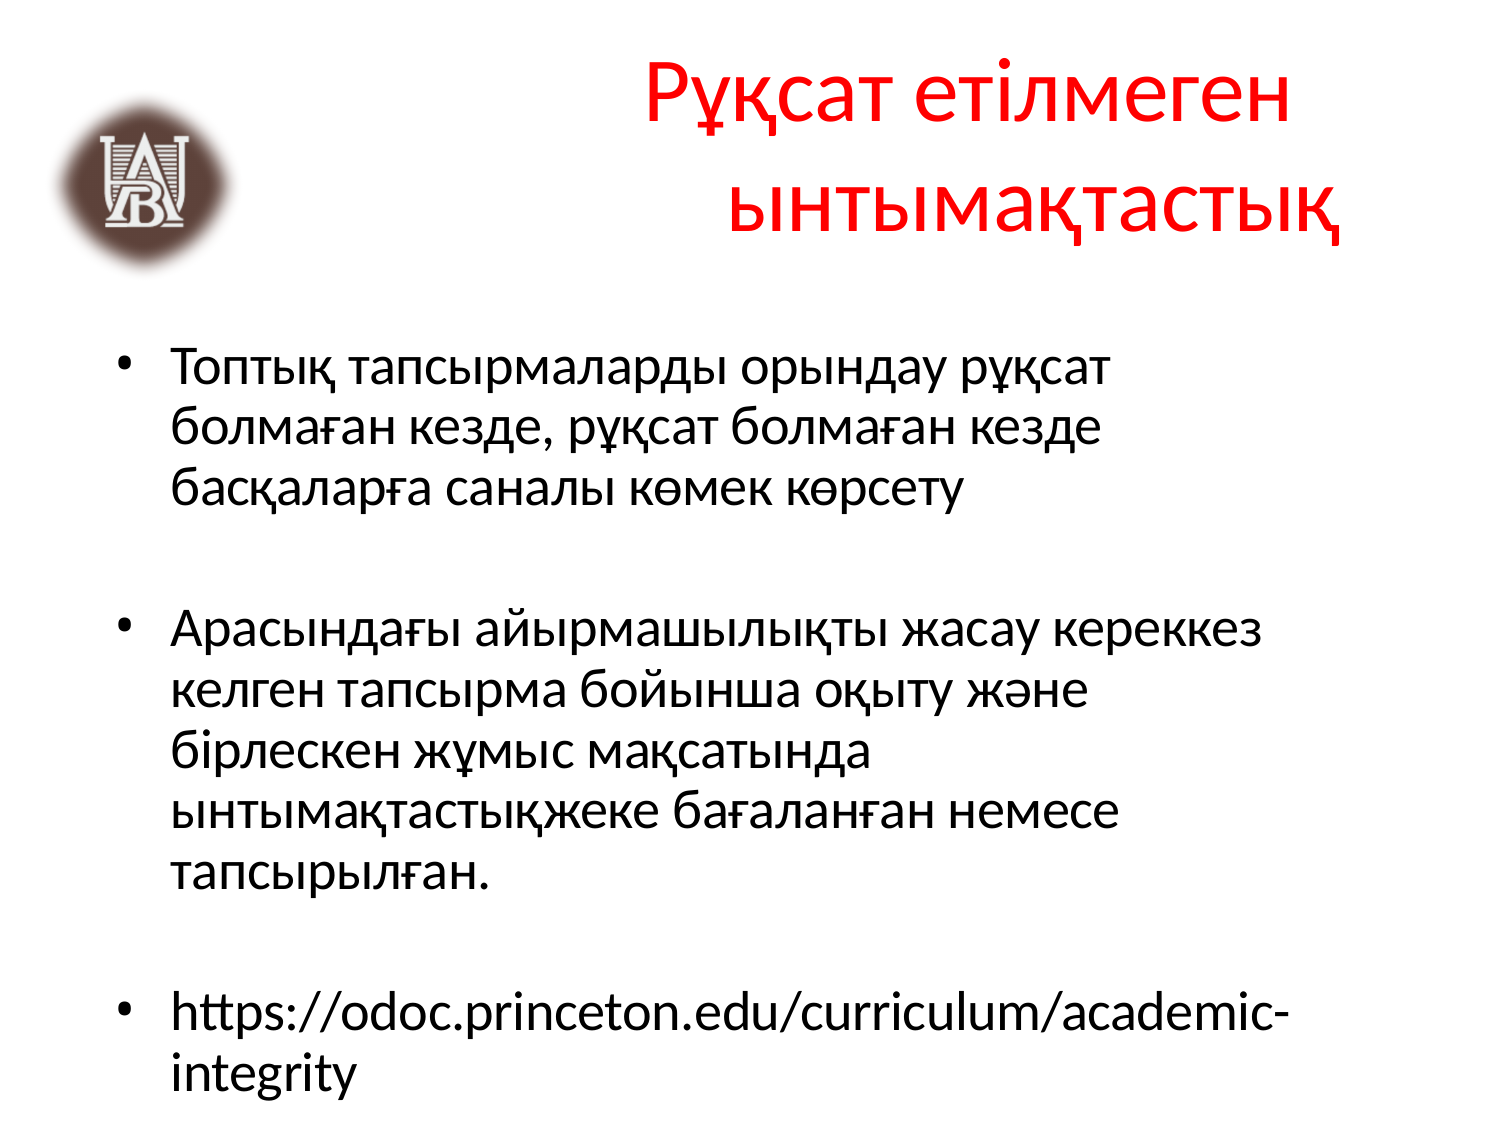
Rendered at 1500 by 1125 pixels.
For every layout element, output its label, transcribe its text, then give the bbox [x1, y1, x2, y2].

picture [42, 86, 247, 284]
text_box Топтық тапсырмаларды орындау рұқсат болмаған кезде, рұқсат болмаған кезде басқаларға саналы көмек көрсету Арасындағы айырмашылықты жасау кереккез келген тапсырма бойынша оқыту және бірлескен жұмыс мақсатында ынтымақтастықжеке бағаланған немесе тапсырылған. https://odoc.princeton.edu/curriculum/academic- integrity [112, 324, 1354, 1103]
title Рұқсат етілмеген ынтымақтастық [450, 27, 1425, 250]
